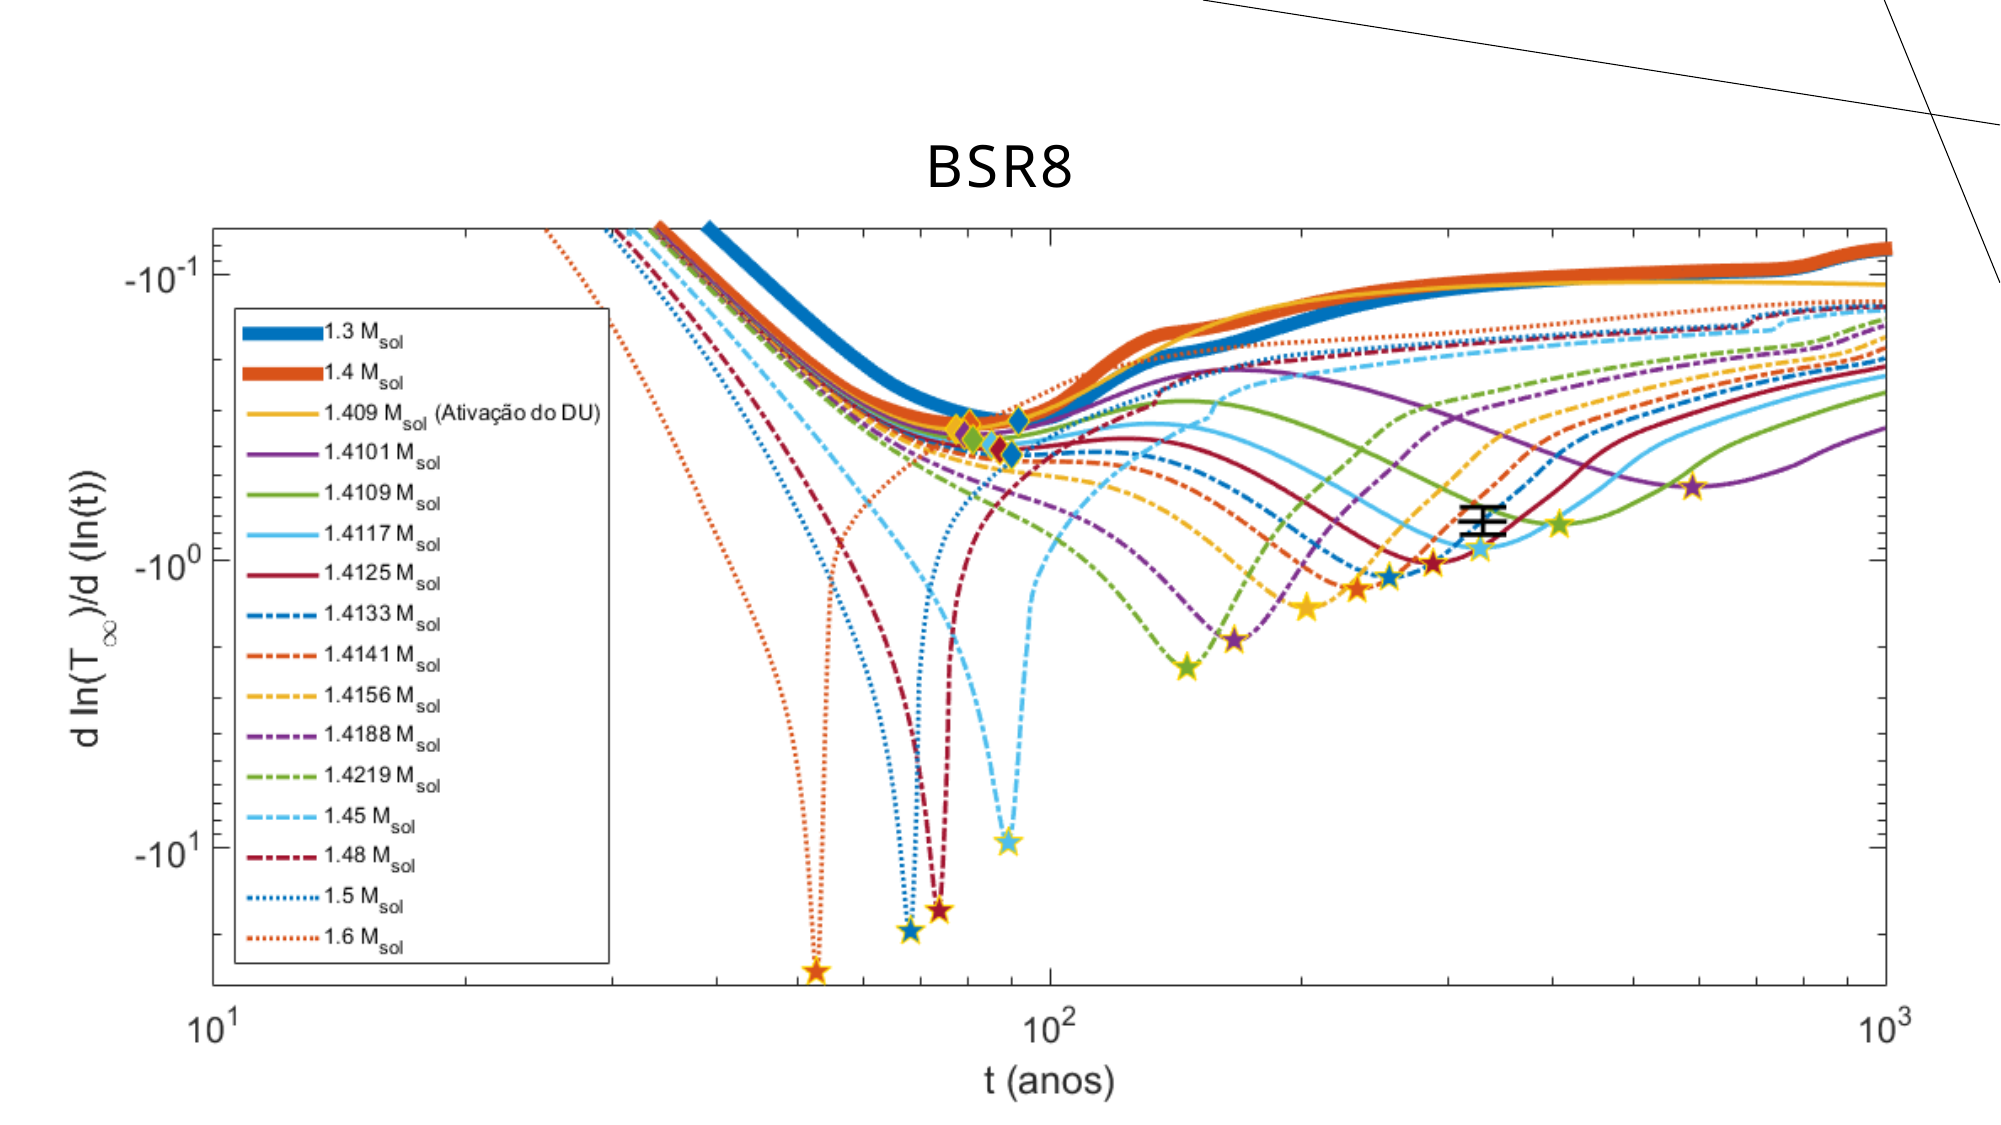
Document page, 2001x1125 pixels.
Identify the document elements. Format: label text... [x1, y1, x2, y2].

title BSR8 [137, 59, 1863, 201]
picture [44, 201, 1933, 1104]
